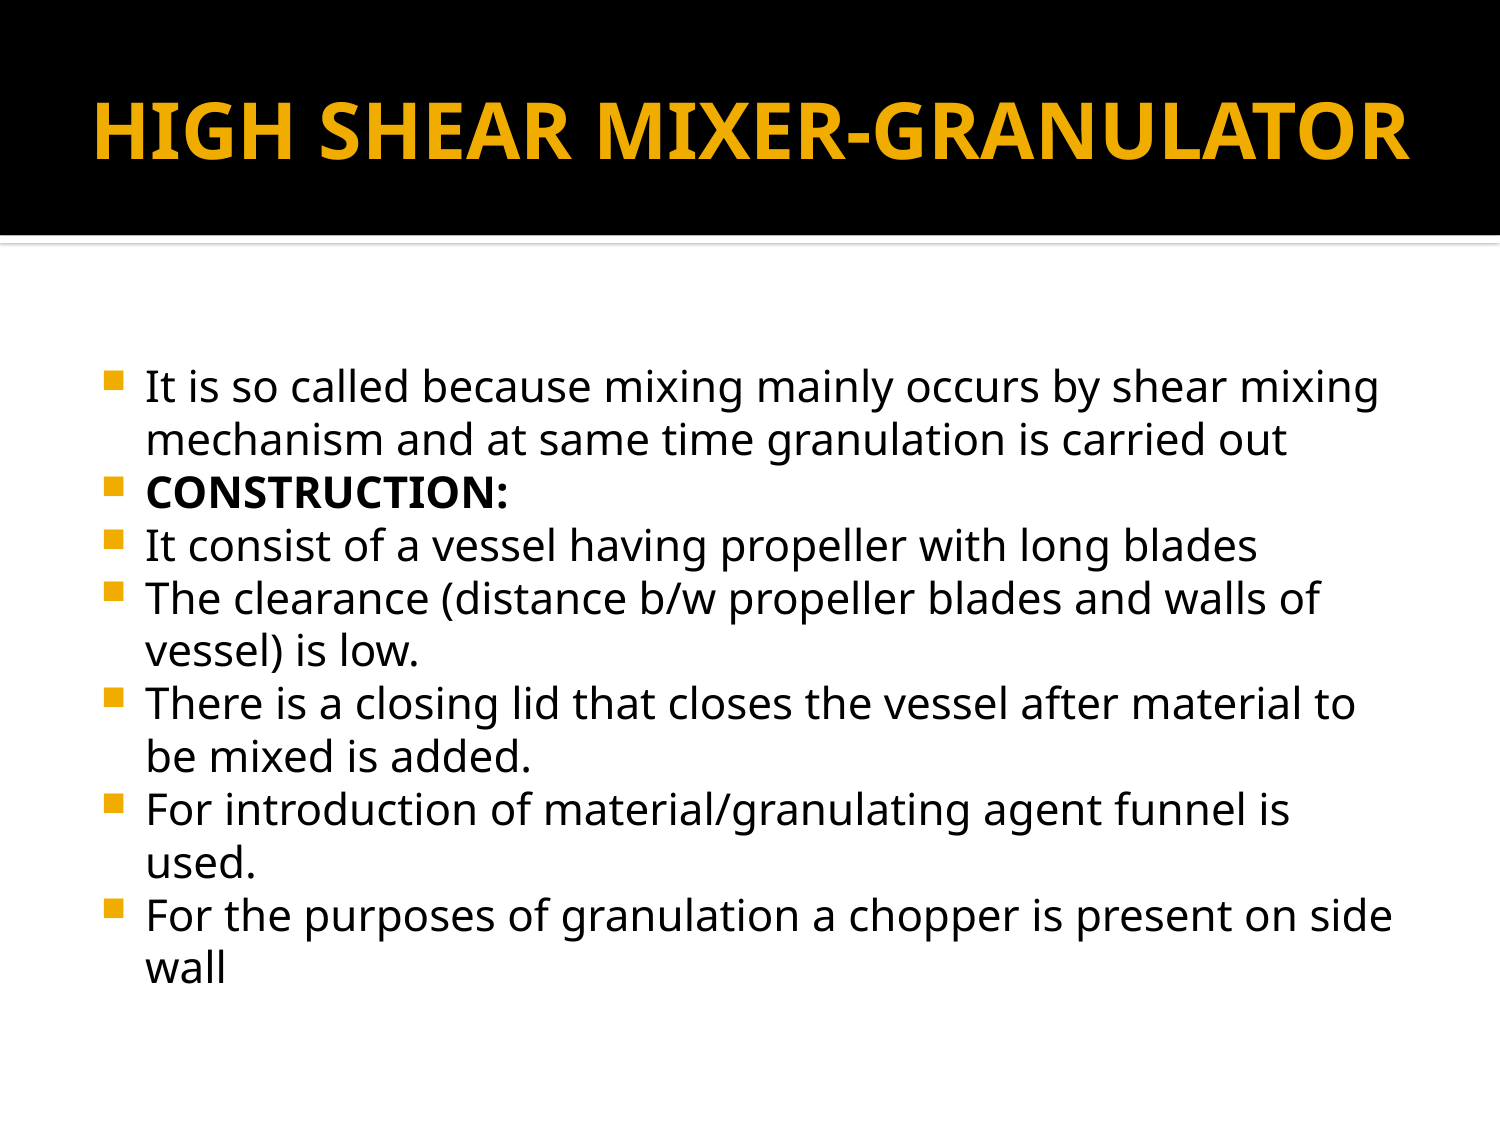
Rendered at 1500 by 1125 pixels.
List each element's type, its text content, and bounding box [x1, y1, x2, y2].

list It is so called because mixing mainly occurs by shear mixing mechanism and at same time granulation is carried out CONSTRUCTION: It consist of a vessel having propeller with long blades The clearance (distance b/w propeller blades and walls of vessel) is low. There is a closing lid that closes the vessel after material to be mixed is added. For introduction of material/granulating agent funnel is used. For the purposes of granulation a chopper is present on side wall [75, 291, 1425, 1050]
title HIGH SHEAR MIXER-GRANULATOR [75, 25, 1425, 231]
